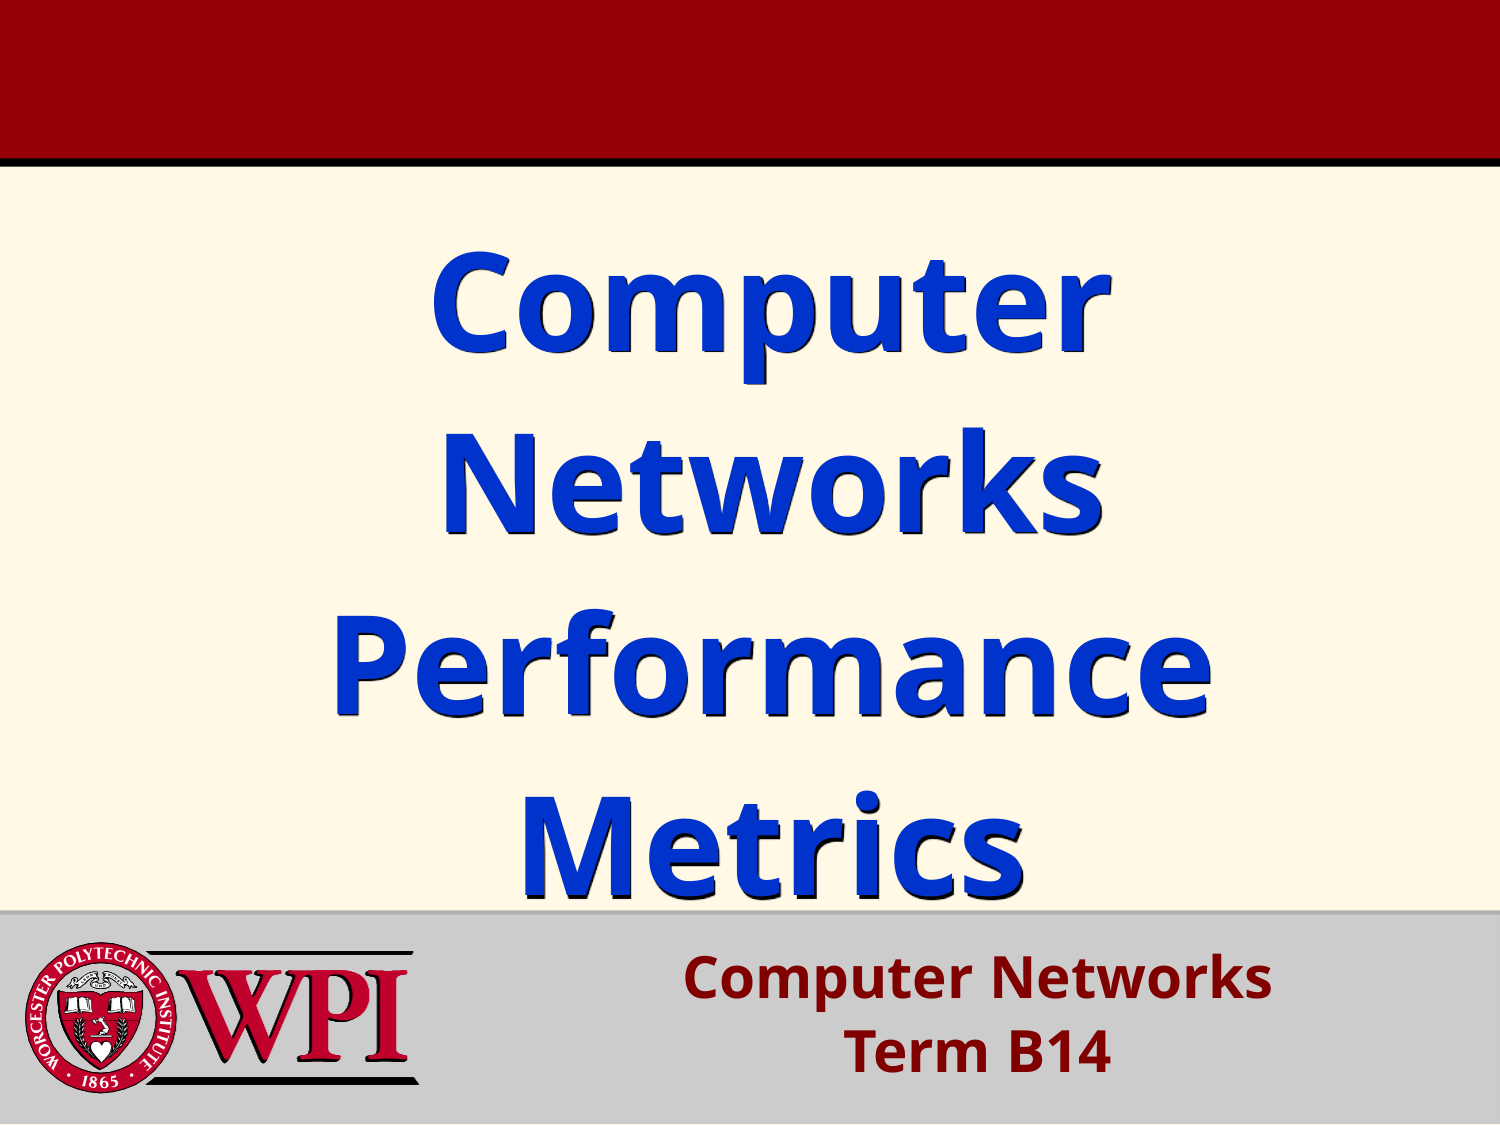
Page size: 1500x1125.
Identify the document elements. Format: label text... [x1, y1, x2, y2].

picture [0, 167, 1500, 910]
picture [0, 915, 1500, 1125]
subtitle Computer Networks Term B14 [485, 940, 1471, 1107]
picture [0, 0, 1500, 158]
title Computer Networks Performance Metrics [76, 316, 1466, 915]
